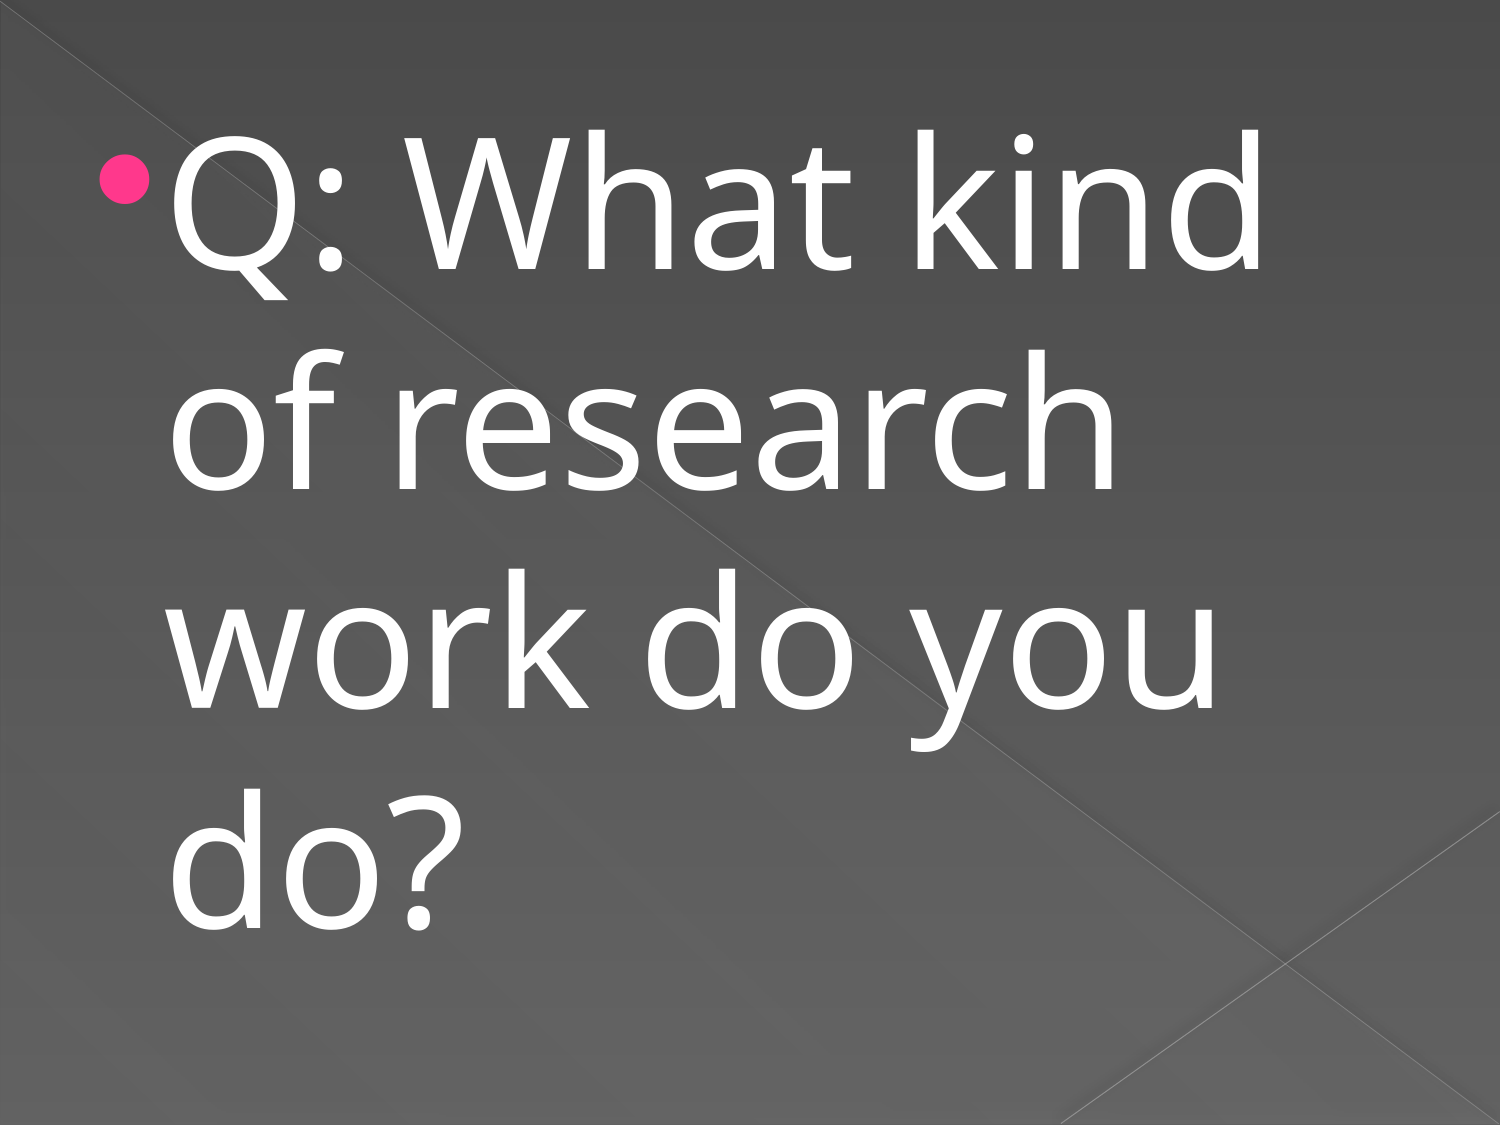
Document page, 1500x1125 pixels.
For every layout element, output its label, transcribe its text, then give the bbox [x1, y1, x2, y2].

list Q: What kind of research work do you do? [75, 78, 1425, 1113]
